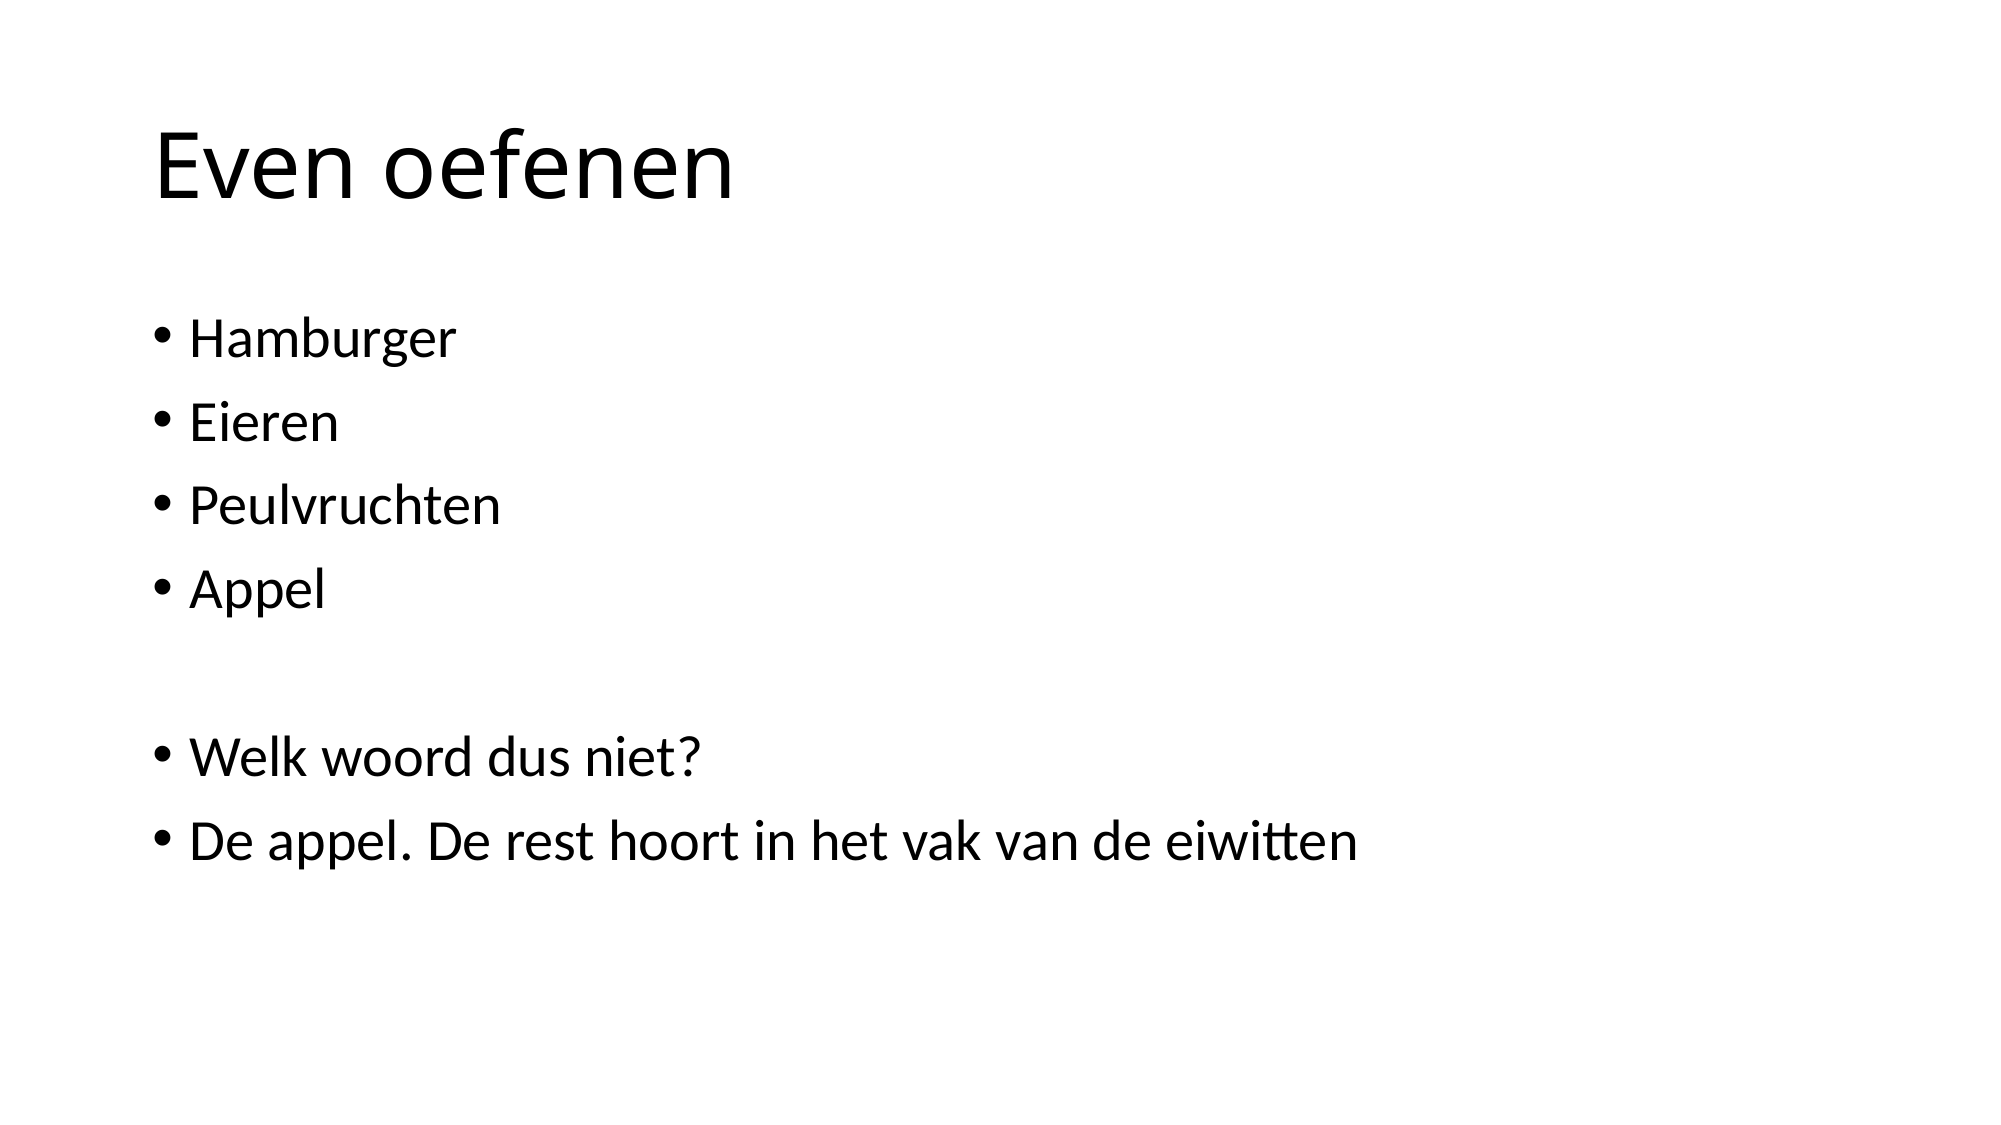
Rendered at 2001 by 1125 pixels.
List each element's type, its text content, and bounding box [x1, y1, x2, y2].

title Even oefenen [137, 59, 1863, 278]
list Hamburger Eieren Peulvruchten Appel Welk woord dus niet? De appel. De rest hoort in het vak van de eiwitten [137, 299, 1863, 1014]
